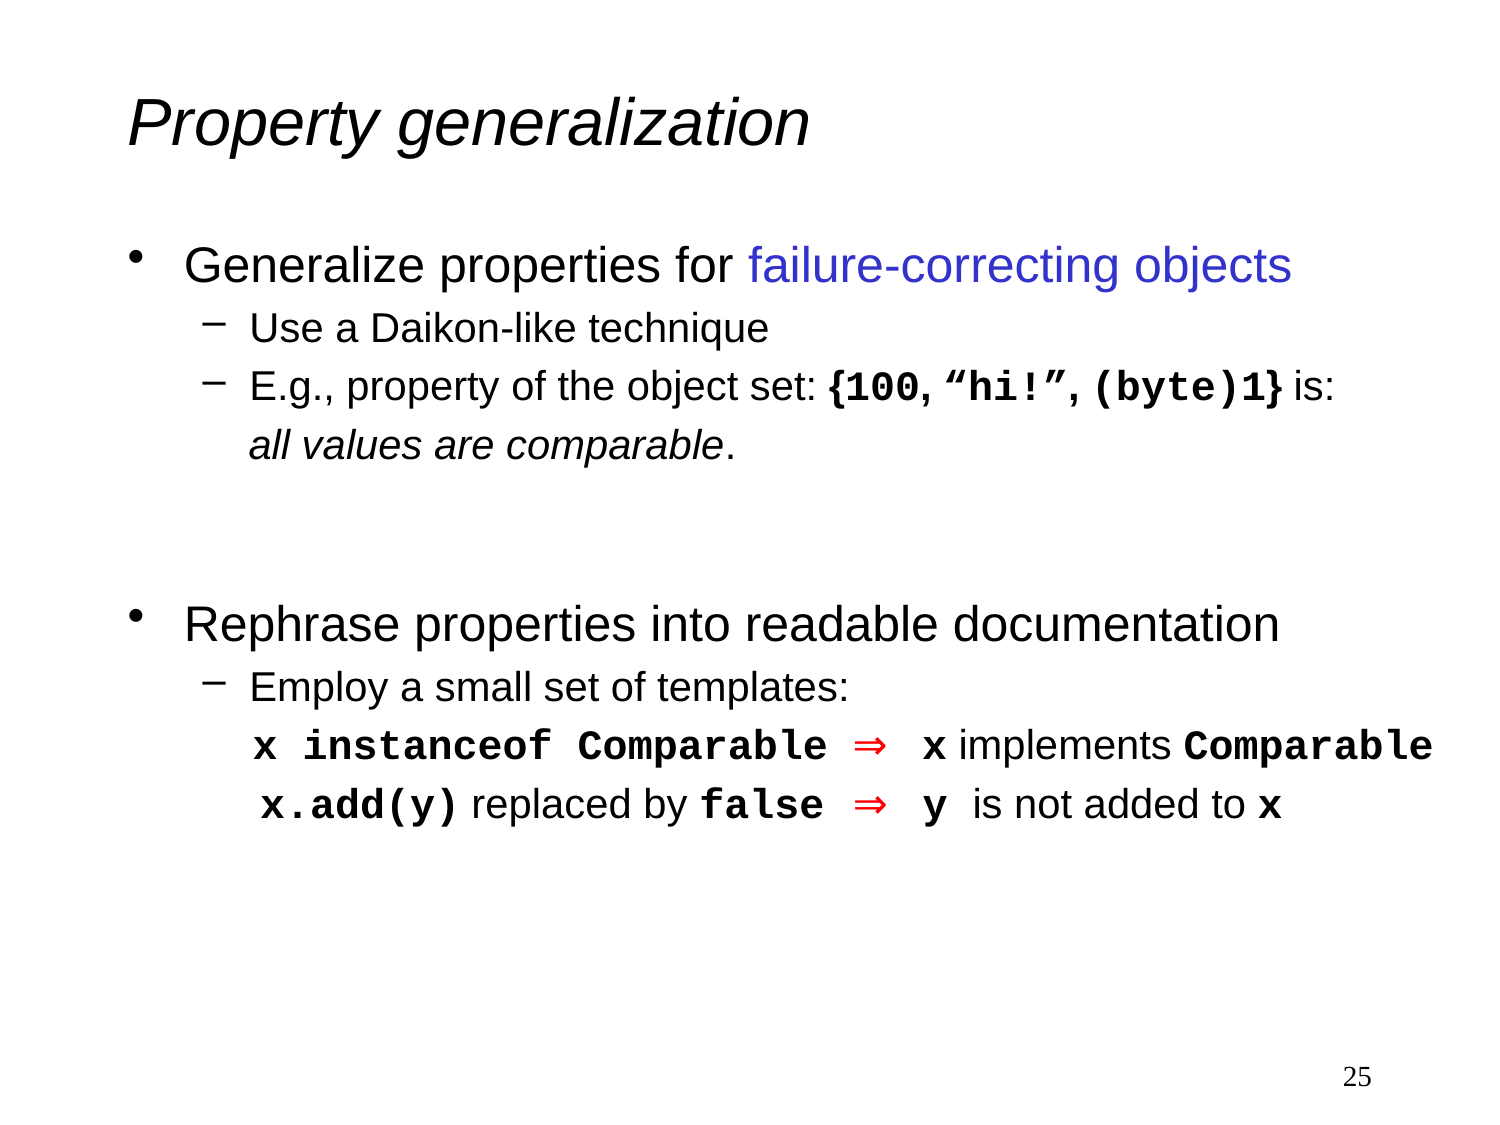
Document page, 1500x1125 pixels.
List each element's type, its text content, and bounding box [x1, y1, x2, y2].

title Property generalization [112, 24, 1388, 213]
list Generalize properties for failure-correcting objects Use a Daikon-like technique E.g., property of the object set: {100, “hi!”, (byte)1} is: all values are comparable. Rephrase properties into readable documentation Employ a small set of templates: x instanceof Comparable ⇒ x implements Comparable x.add(y) replaced by false ⇒ y is not added to x [112, 224, 1463, 963]
slide_number 25 [1074, 1049, 1388, 1125]
